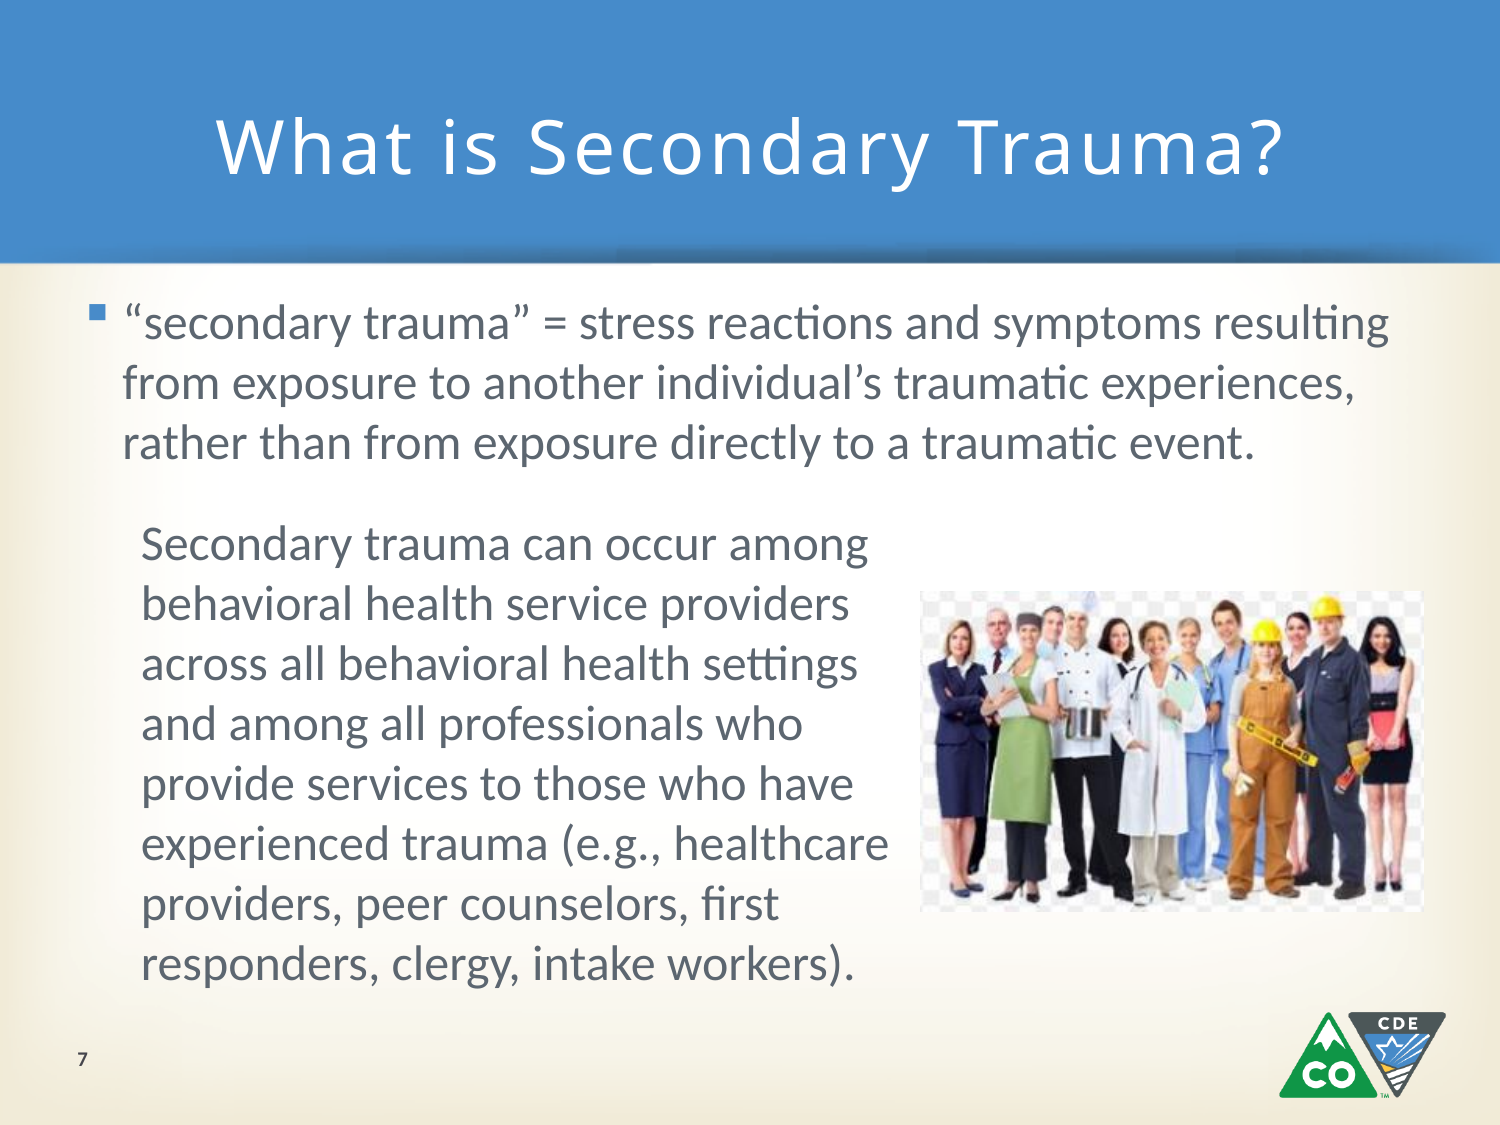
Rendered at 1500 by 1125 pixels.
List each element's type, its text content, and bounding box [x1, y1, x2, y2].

title What is Secondary Trauma? [62, 58, 1438, 232]
list “secondary trauma” = stress reactions and symptoms resulting from exposure to another individual’s traumatic experiences, rather than from exposure directly to a traumatic event. [62, 281, 1442, 503]
text_box Secondary trauma can occur among behavioral health service providers across all behavioral health settings and among all professionals who provide services to those who have experienced trauma (e.g., healthcare providers, peer counselors, first responders, clergy, intake workers). [126, 502, 949, 1043]
footer 7 [62, 1027, 538, 1088]
picture [0, 0, 1500, 1125]
